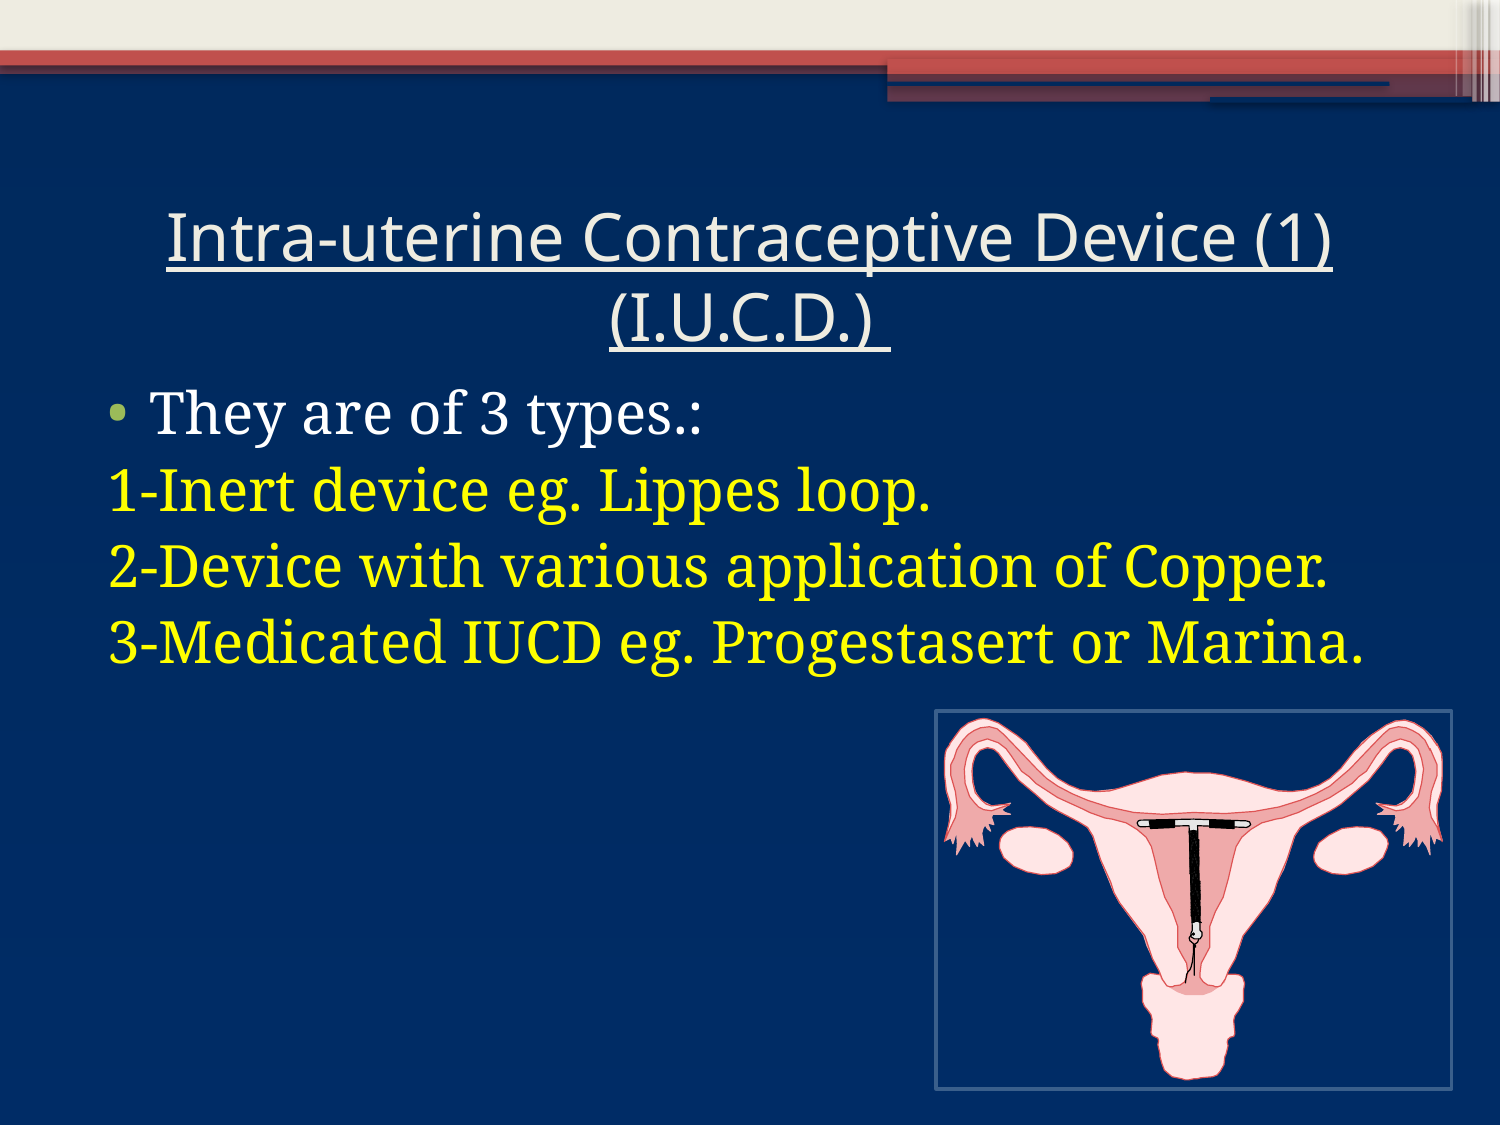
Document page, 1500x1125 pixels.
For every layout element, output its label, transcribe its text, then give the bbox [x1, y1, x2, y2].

picture [937, 712, 1451, 1088]
title Intra-uterine Contraceptive Device (1) (I.U.C.D.) [75, 187, 1425, 363]
text_box [442, 428, 988, 1000]
list They are of 3 types.: 1-Inert device eg. Lippes loop. 2-Device with various application of Copper. 3-Medicated IUCD eg. Progestasert or Marina. [75, 368, 1425, 1079]
